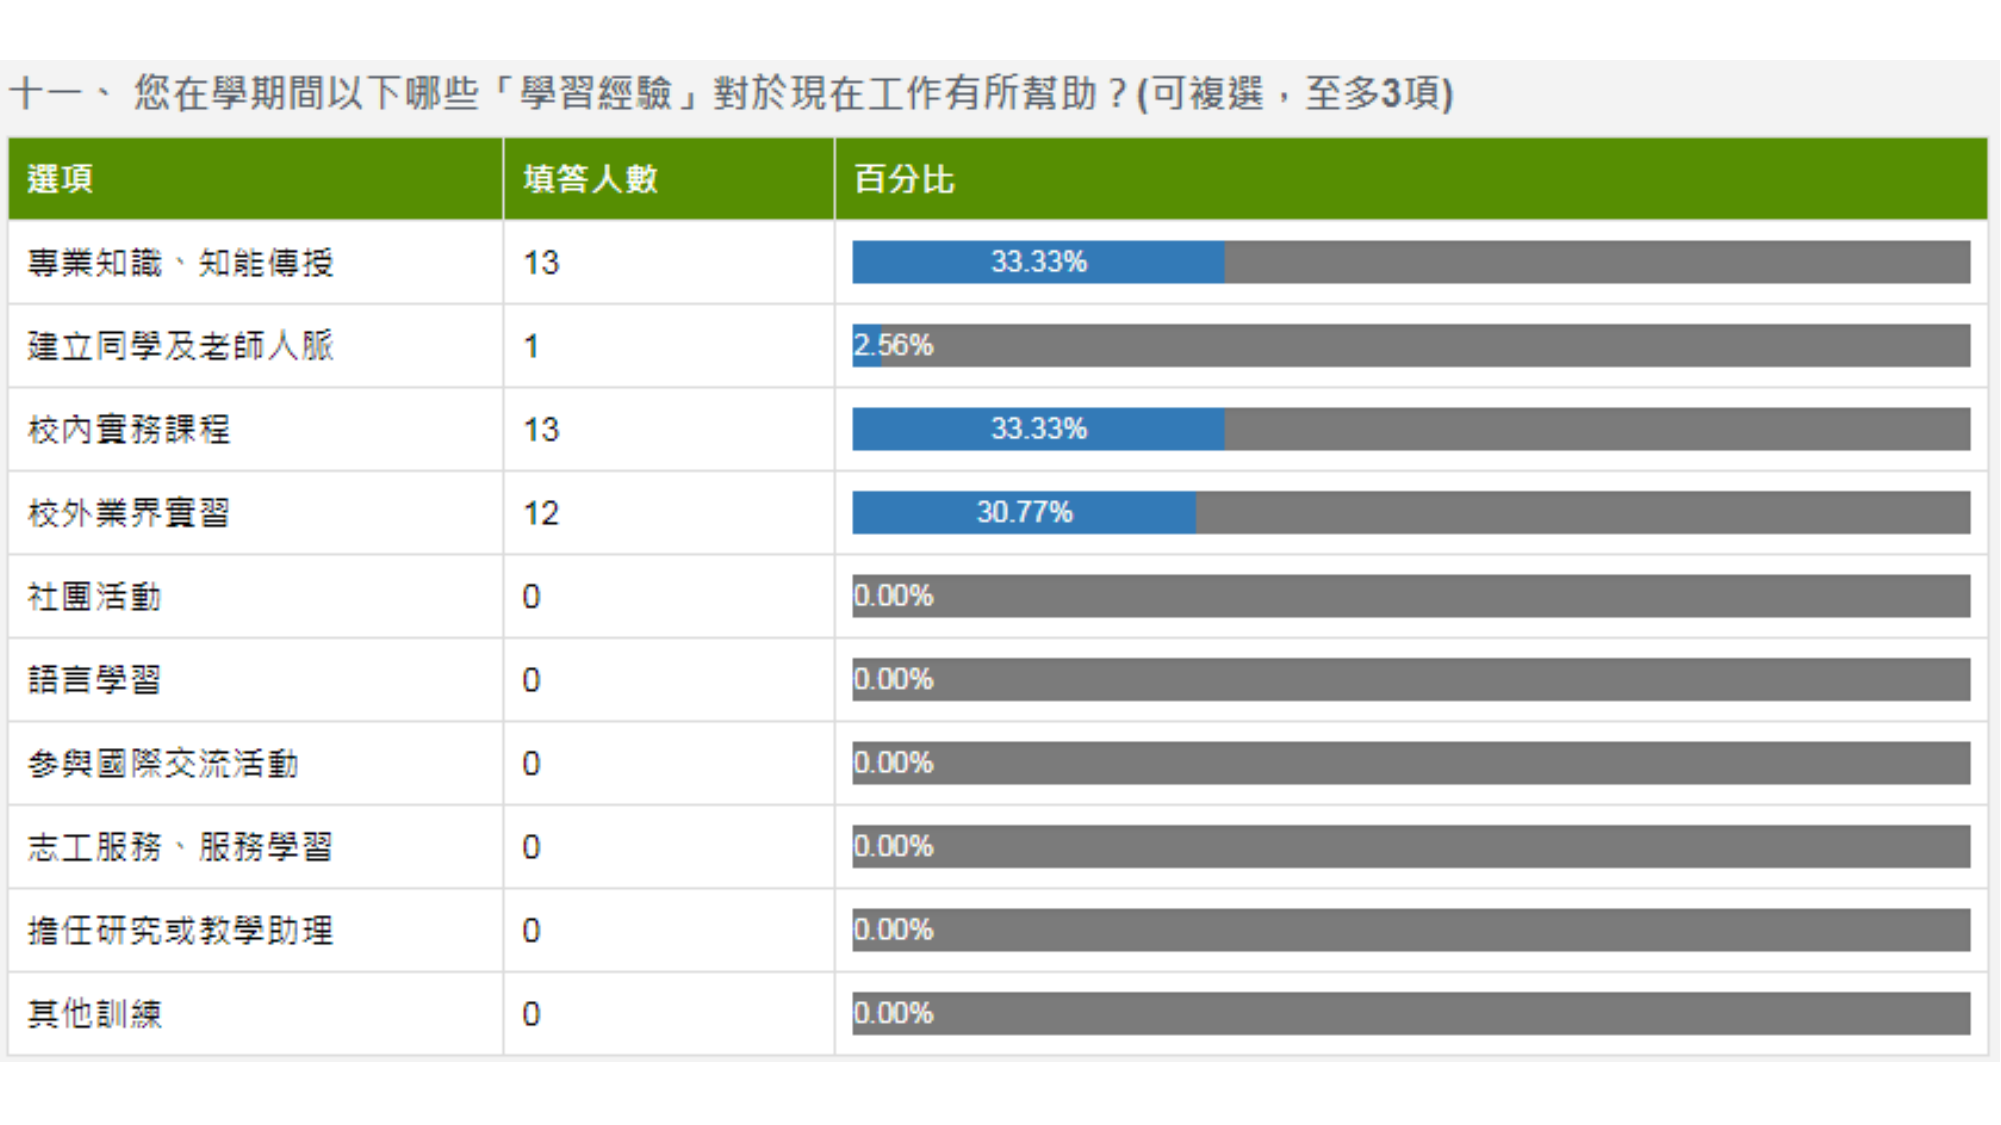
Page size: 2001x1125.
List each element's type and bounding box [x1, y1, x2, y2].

picture [0, 60, 2000, 1062]
